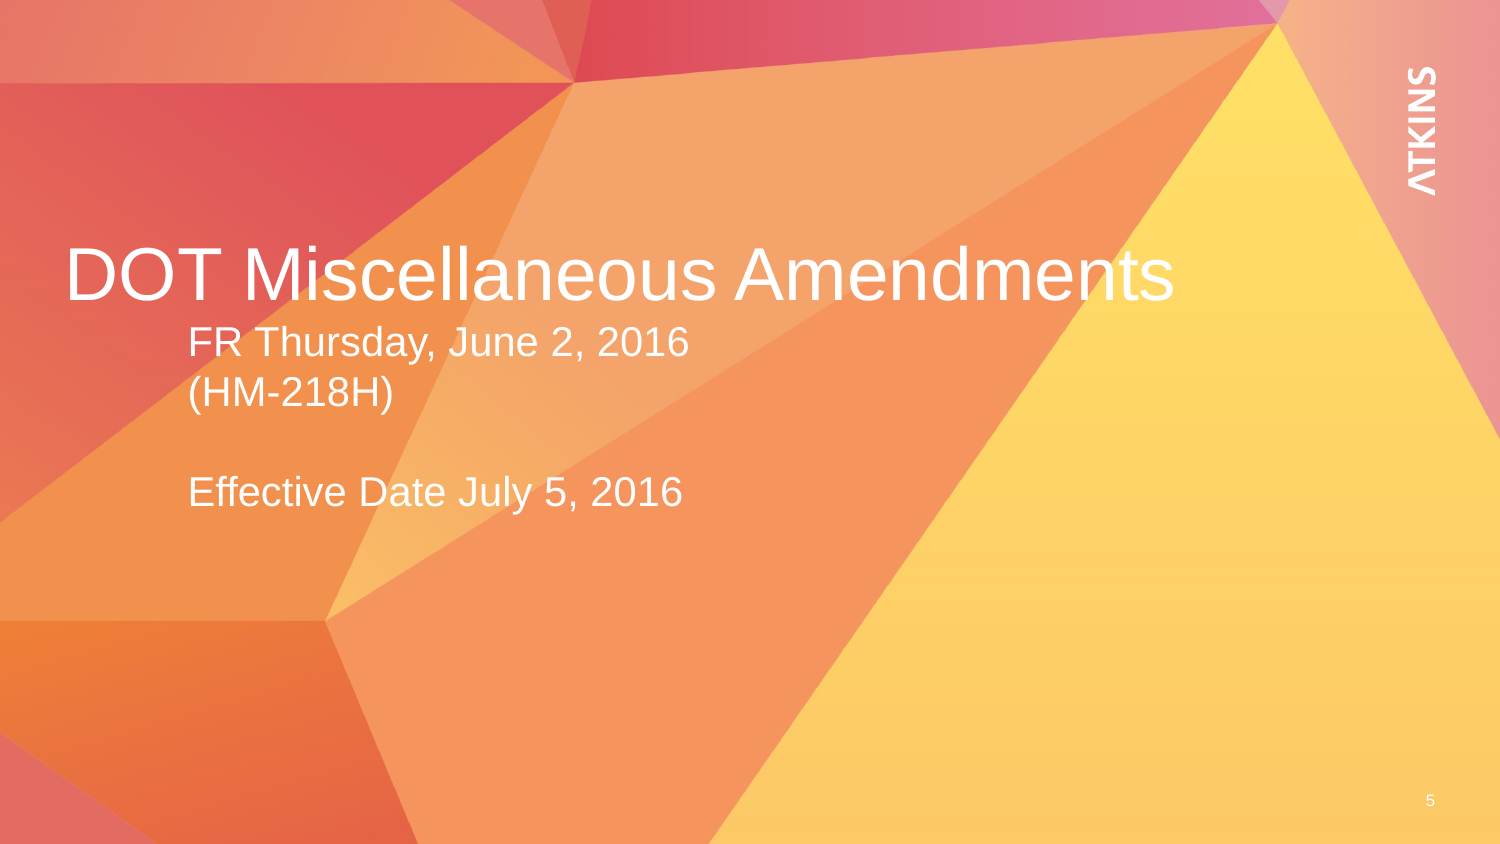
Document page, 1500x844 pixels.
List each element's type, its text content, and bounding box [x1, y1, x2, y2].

slide_number 5 [1293, 786, 1436, 814]
picture [0, 0, 1500, 844]
title DOT Miscellaneous Amendments FR Thursday, June 2, 2016 (HM-218H) Effective Date July 5, 2016 [64, 224, 1199, 707]
